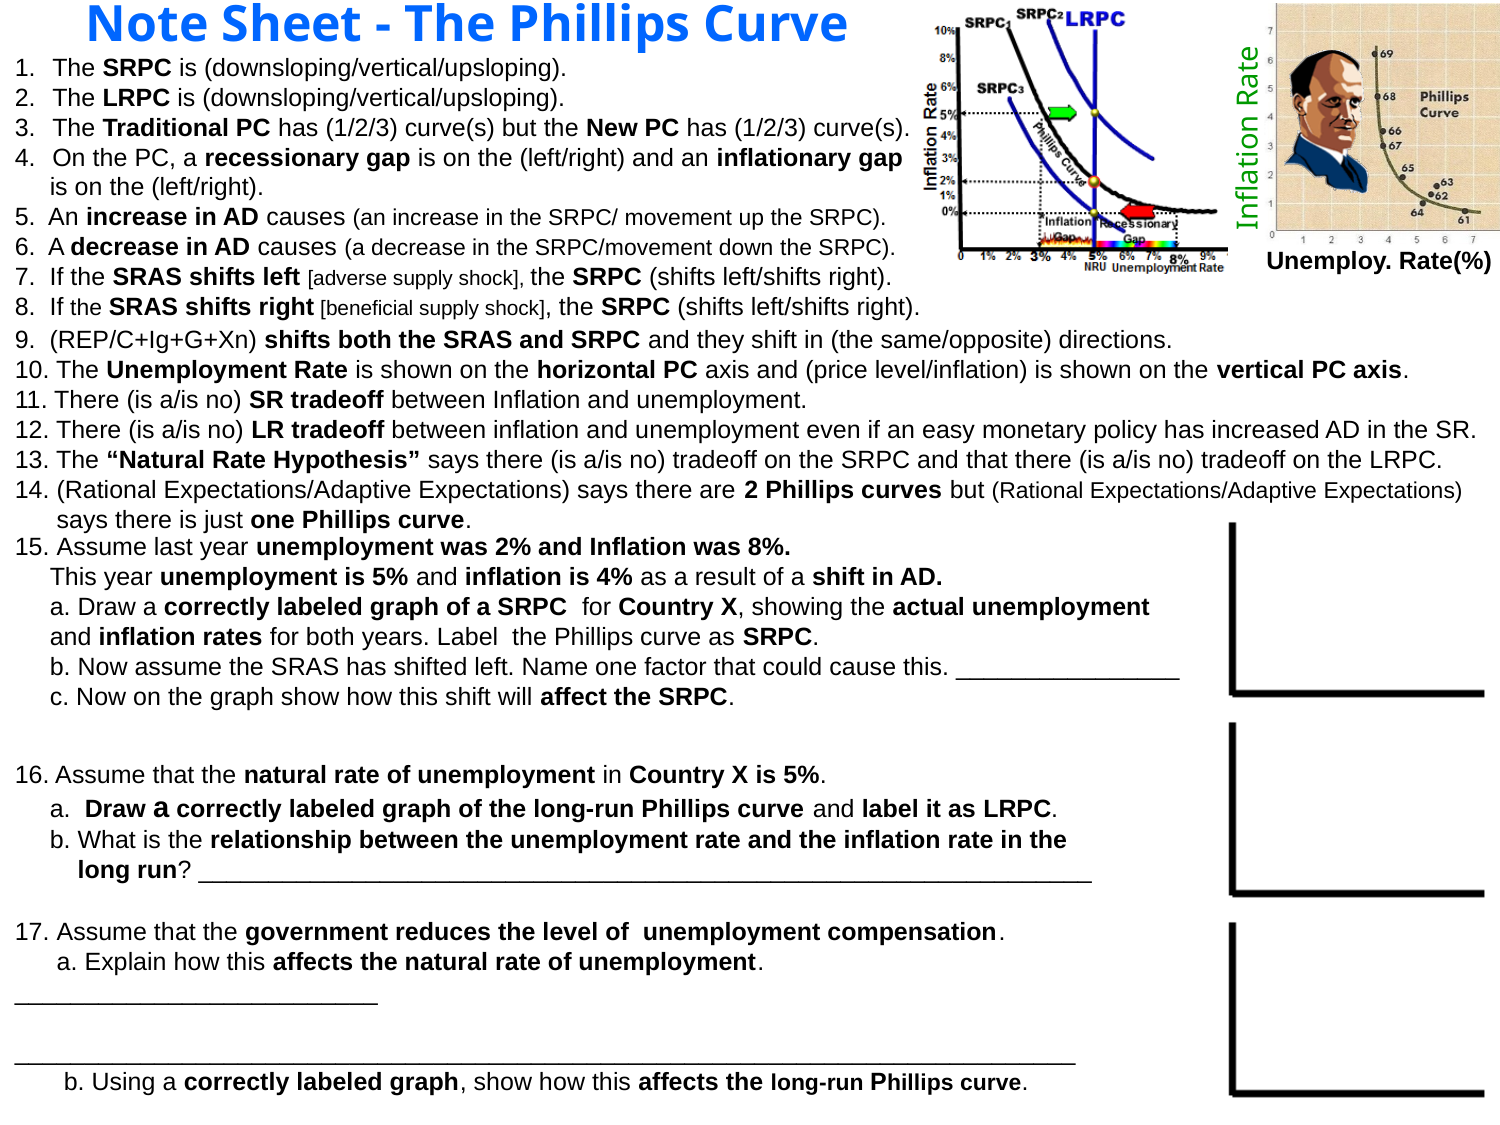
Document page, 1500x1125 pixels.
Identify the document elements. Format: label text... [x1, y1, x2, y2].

text_box 16. Assume that the natural rate of unemployment in Country X is 5%. a. Draw a correctly labeled graph of the long-run Phillips curve and label it as LRPC. b. What is the relationship between the unemployment rate and the inflation rate in the long run? ________________________________________________________________ [0, 727, 1152, 915]
text_box 17. Assume that the government reduces the level of unemployment compensation. a. Explain how this affects the natural rate of unemployment. __________________________ ____________________________________________________________________________ b. Using a correctly labeled graph, show how this affects the long-run Phillips curve. [0, 927, 1152, 1115]
text_box Unemploy. Rate(%) [1251, 237, 1500, 283]
text_box 15. Assume last year unemployment was 2% and Inflation was 8%. This year unemployment is 5% and inflation is 4% as a result of a shift in AD. a. Draw a correctly labeled graph of a SRPC for Country X, showing the actual unemployment and inflation rates for both years. Label the Phillips curve as SRPC. b. Now assume the SRAS has shifted left. Name one factor that could cause this. ________________ c. Now on the graph show how this shift will affect the SRPC. [0, 527, 1202, 715]
text_box 9. (REP/C+Ig+G+Xn) shifts both the SRAS and SRPC and they shift in (the same/opposite) directions. 10. The Unemployment Rate is shown on the horizontal PC axis and (price level/inflation) is shown on the vertical PC axis. 11. There (is a/is no) SR tradeoff between Inflation and unemployment. 12. There (is a/is no) LR tradeoff between inflation and unemployment even if an easy monetary policy has increased AD in the SR. 13. The “Natural Rate Hypothesis” says there (is a/is no) tradeoff on the SRPC and that there (is a/is no) tradeoff on the LRPC. 14. (Rational Expectations/Adaptive Expectations) says there are 2 Phillips curves but (Rational Expectations/Adaptive Expectations) says there is just one Phillips curve. [0, 320, 1500, 536]
picture [1228, 709, 1488, 901]
text_box The SRPC is (downsloping/vertical/upsloping). The LRPC is (downsloping/vertical/upsloping). The Traditional PC has (1/2/3) curve(s) but the New PC has (1/2/3) curve(s). On the PC, a recessionary gap is on the (left/right) and an inflationary gap is on the (left/right). 5. An increase in AD causes (an increase in the SRPC/ movement up the SRPC). 6. A decrease in AD causes (a decrease in the SRPC/movement down the SRPC). 7. If the SRAS shifts left [adverse supply shock], the SRPC (shifts left/shifts right). 8. If the SRAS shifts right [beneficial supply shock], the SRPC (shifts left/shifts right). [0, 49, 940, 320]
picture [1228, 509, 1488, 701]
picture [1263, 3, 1500, 245]
text_box Inflation Rate [1220, 0, 1271, 246]
picture [922, 3, 1229, 279]
text_box Note Sheet - The Phillips Curve [24, 0, 910, 49]
picture [1228, 909, 1488, 1101]
